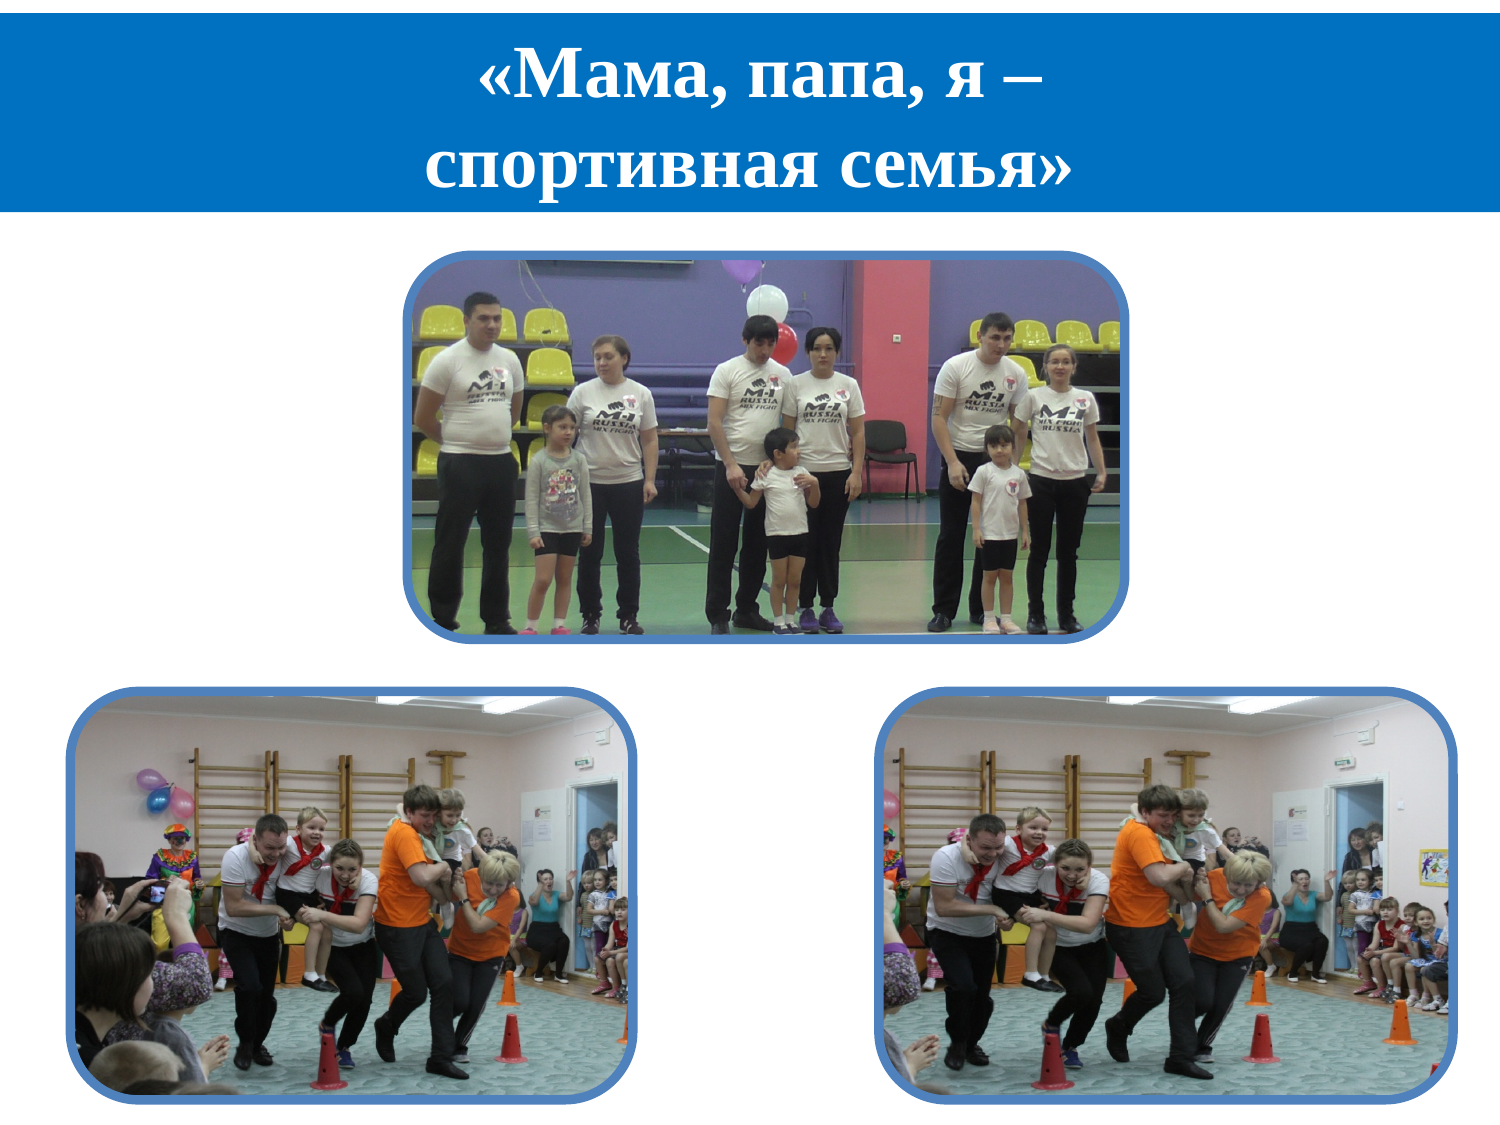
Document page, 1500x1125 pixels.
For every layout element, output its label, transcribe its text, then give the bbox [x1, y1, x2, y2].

title «Мама, папа, я – спортивная семья» [0, 13, 1500, 213]
picture [878, 691, 1454, 1101]
picture [70, 691, 634, 1101]
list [407, 255, 1125, 640]
